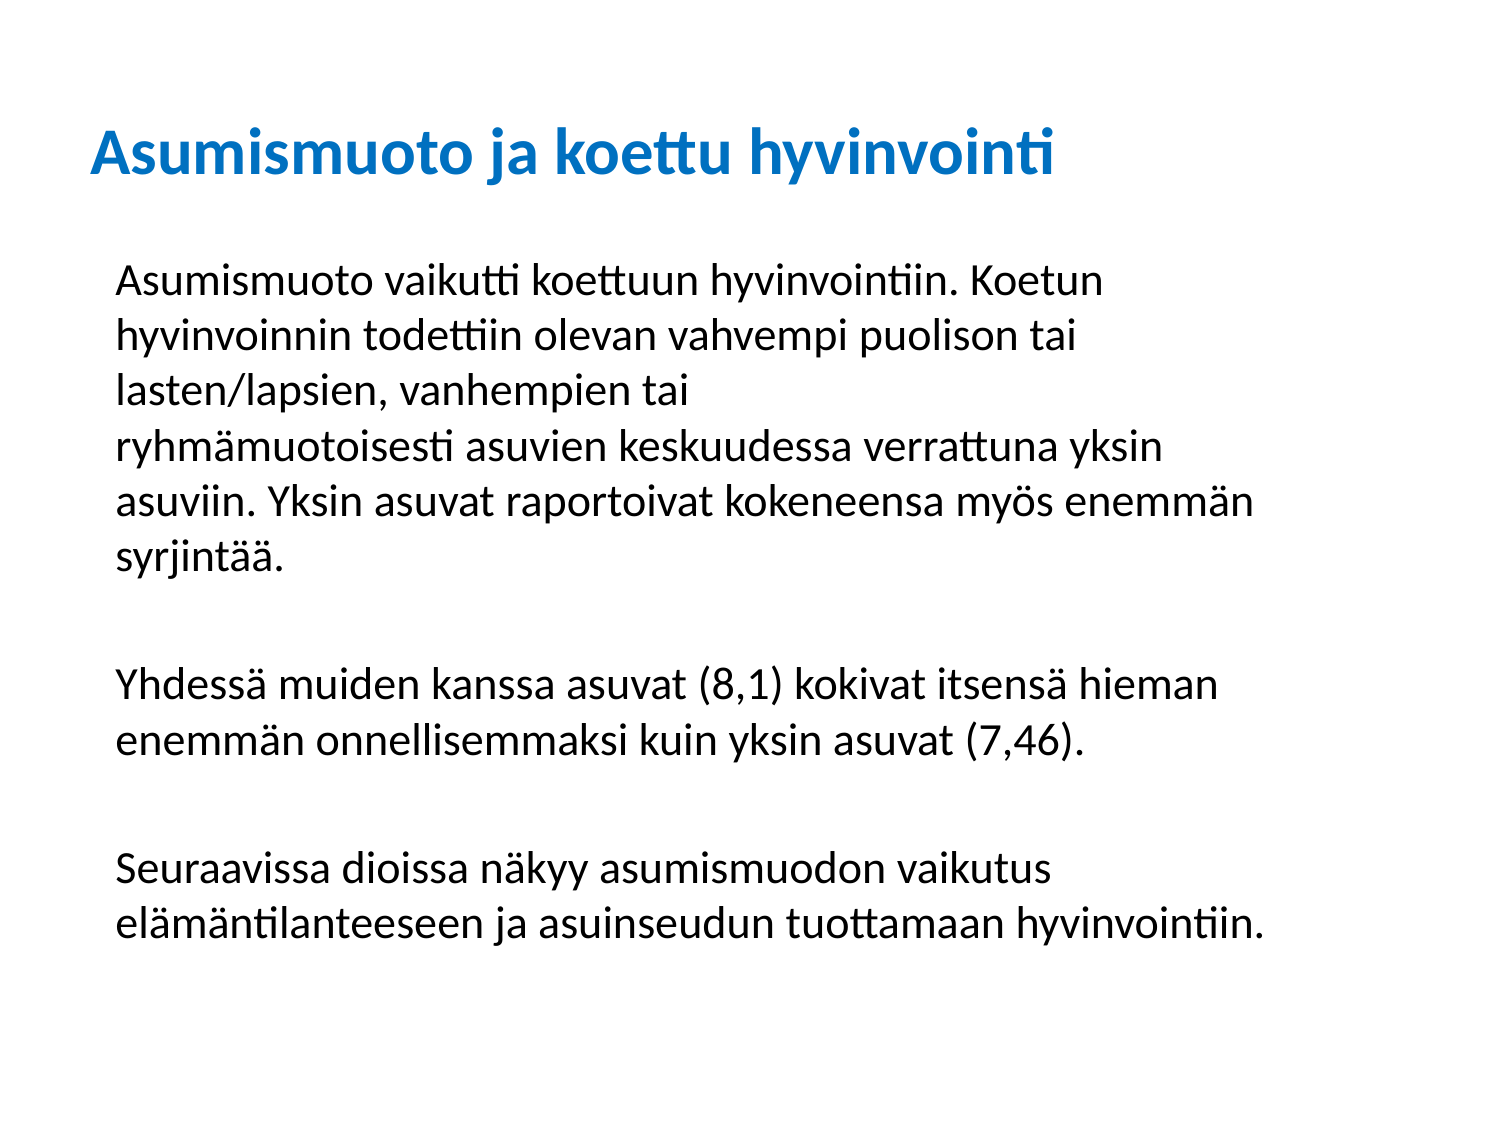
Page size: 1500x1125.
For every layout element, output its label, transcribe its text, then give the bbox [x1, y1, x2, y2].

list Asumismuoto vaikutti koettuun hyvinvointiin. Koetun hyvinvoinnin todettiin olevan vahvempi puolison tai lasten/lapsien, vanhempien tai ryhmämuotoisesti asuvien keskuudessa verrattuna yksin asuviin. Yksin asuvat raportoivat kokeneensa myös enemmän syrjintää. Yhdessä muiden kanssa asuvat (8,1) kokivat itsensä hieman enemmän onnellisemmaksi kuin yksin asuvat (7,46). Seuraavissa dioissa näkyy asumismuodon vaikutus elämäntilanteeseen ja asuinseudun tuottamaan hyvinvointiin. [100, 242, 1294, 1010]
title Asumismuoto ja koettu hyvinvointi [75, 54, 1425, 243]
